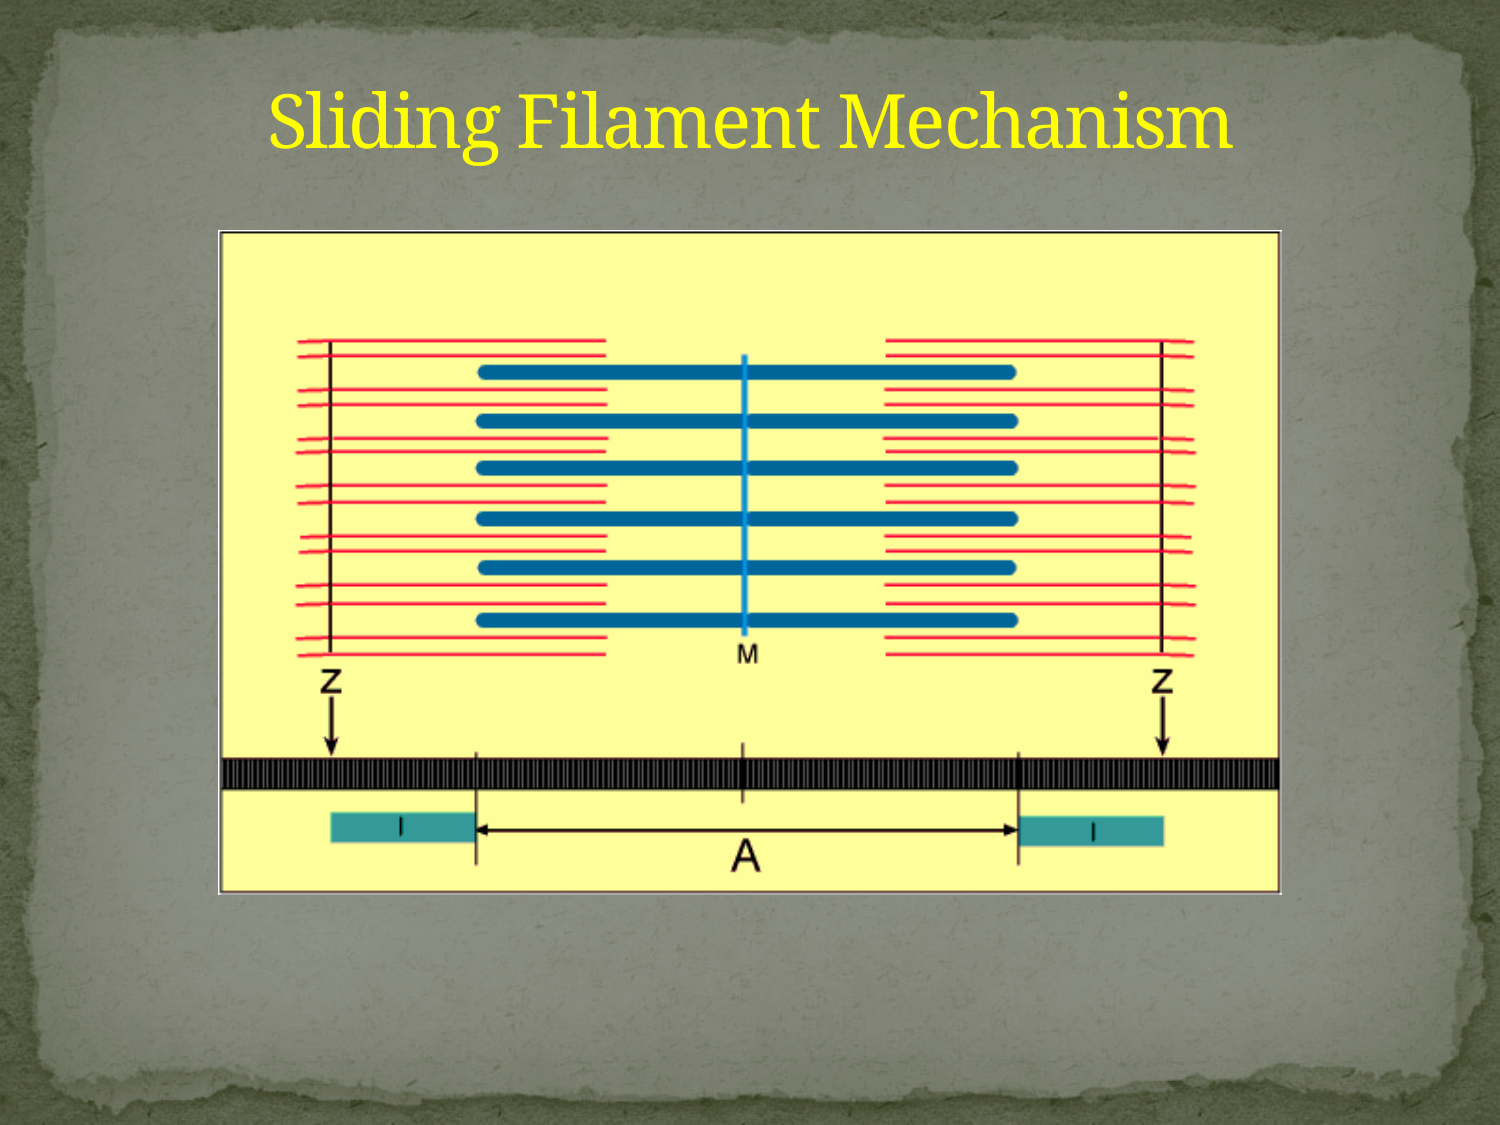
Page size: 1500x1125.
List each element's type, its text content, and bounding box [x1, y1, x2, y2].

picture [218, 230, 1282, 895]
text_box Sliding Filament Mechanism [76, 66, 1427, 161]
